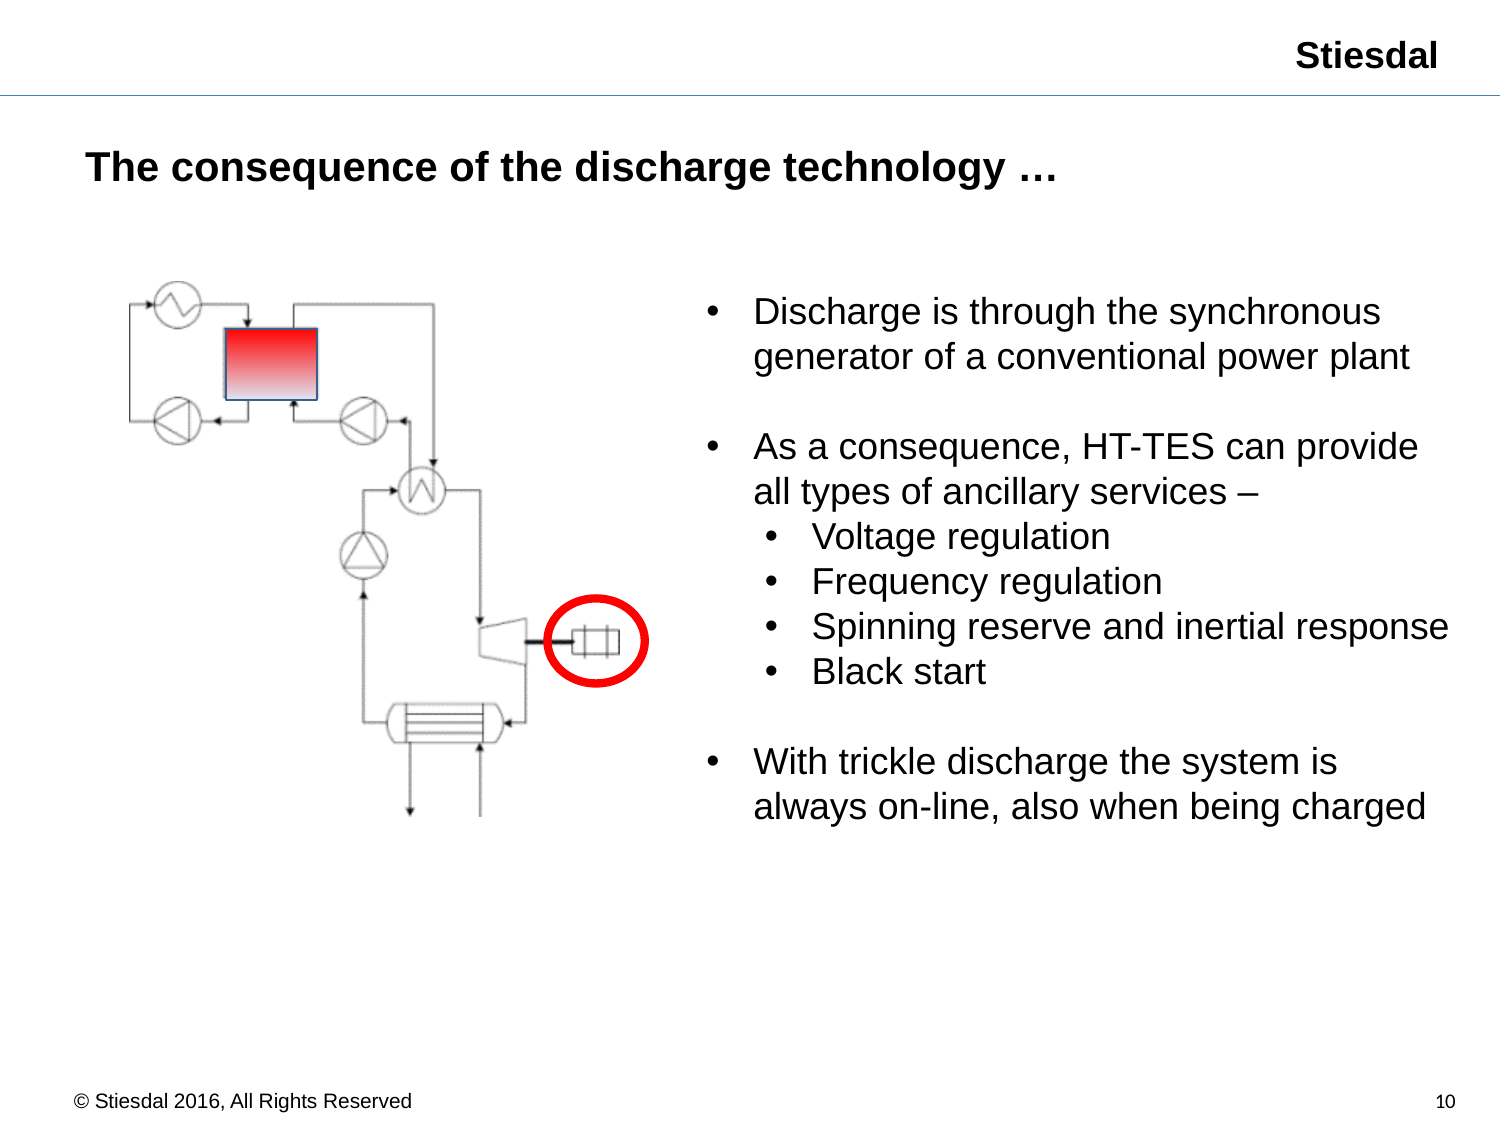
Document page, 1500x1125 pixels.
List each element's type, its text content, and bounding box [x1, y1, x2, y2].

text_box Discharge is through the synchronous generator of a conventional power plant As a consequence, HT-TES can provide all types of ancillary services – Voltage regulation Frequency regulation Spinning reserve and inertial response Black start With trickle discharge the system is always on-line, also when being charged [700, 281, 1465, 834]
picture [129, 281, 620, 817]
text_box [624, 603, 647, 679]
text_box The consequence of the discharge technology … [70, 132, 1465, 198]
